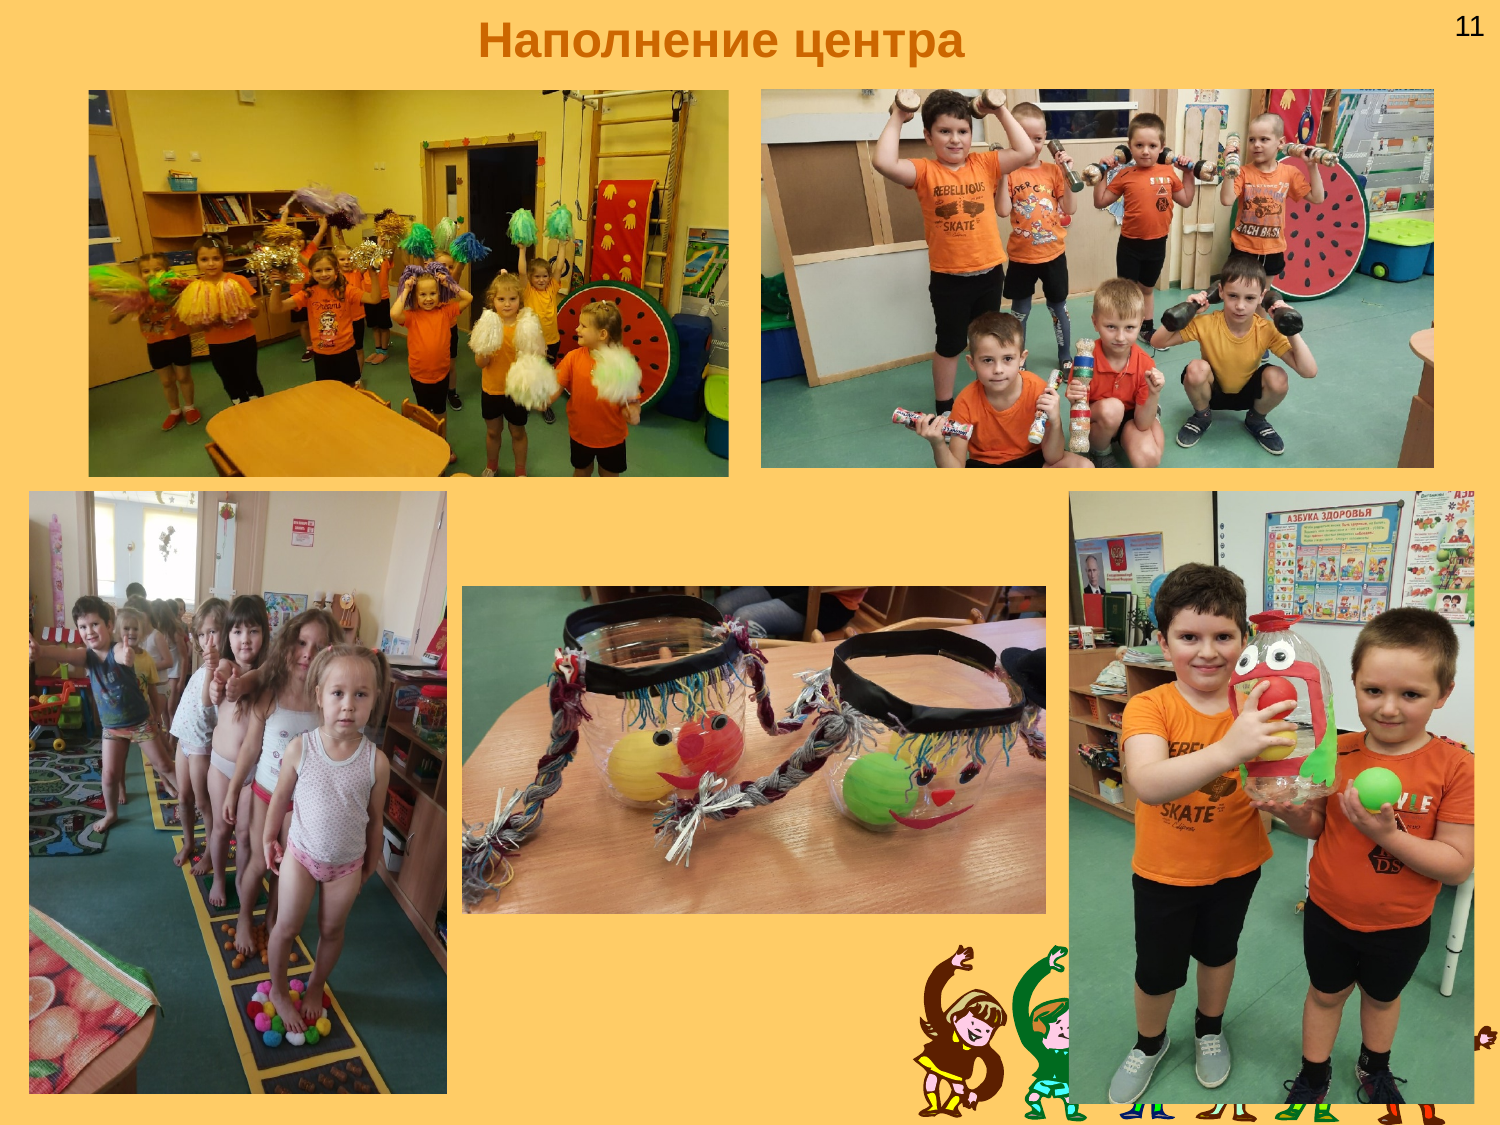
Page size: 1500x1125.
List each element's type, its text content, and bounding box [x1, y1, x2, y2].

text_box Наполнение центра [53, 0, 1403, 104]
slide_number 11 [1403, 0, 1500, 79]
picture [761, 89, 1435, 469]
picture [1068, 491, 1475, 1105]
picture [462, 585, 1046, 915]
picture [29, 491, 447, 1095]
picture [88, 89, 729, 477]
